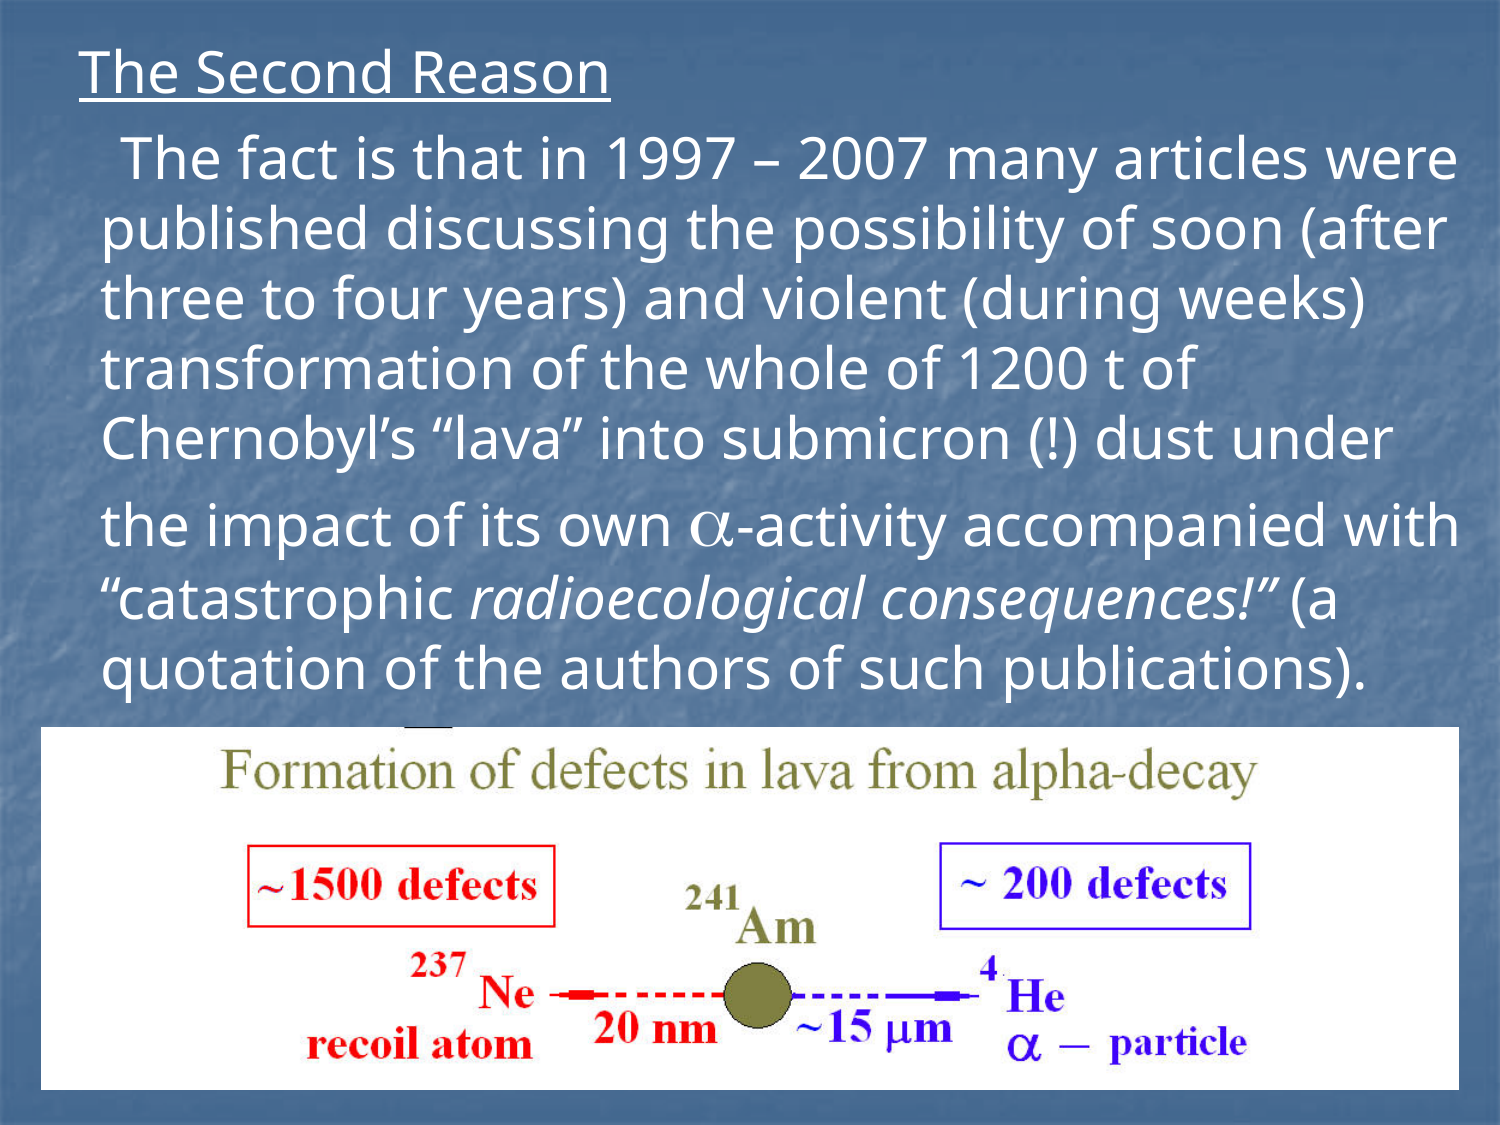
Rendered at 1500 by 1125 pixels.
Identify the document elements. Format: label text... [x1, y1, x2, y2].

picture [40, 727, 1459, 1091]
list The Second Reason The fact is that in 1997 – 2007 many articles were published discussing the possibility of soon (after three to four years) and violent (during weeks) transformation of the whole of 1200 t of Chernobyl’s “lava” into submicron (!) dust under the impact of its own a-activity accompanied with “catastrophic radioecological consequences!” (a quotation of the authors of such publications). [29, 19, 1500, 1071]
